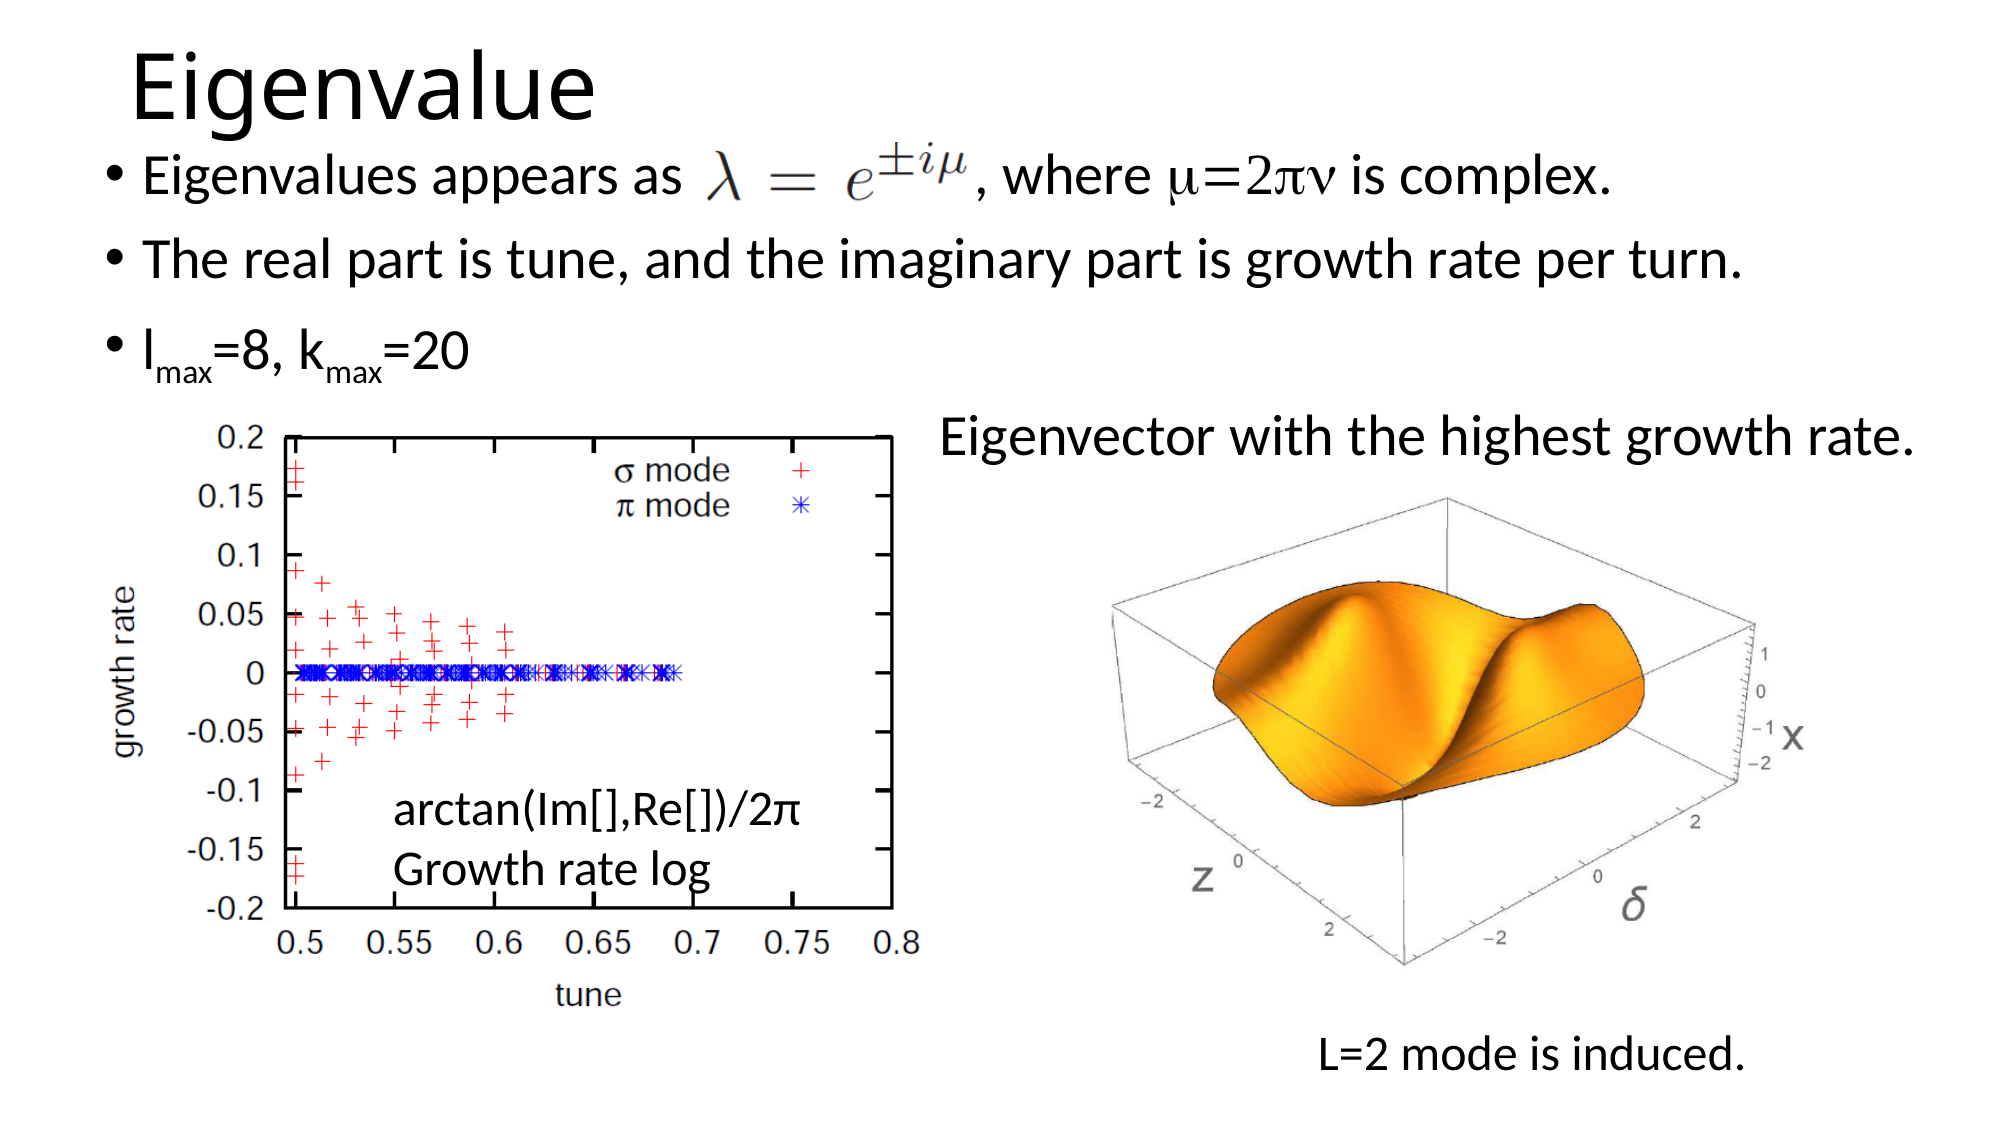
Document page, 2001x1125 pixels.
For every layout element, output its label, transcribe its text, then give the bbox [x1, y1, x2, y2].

text_box L=2 mode is induced. [1303, 1012, 1807, 1088]
picture [697, 142, 977, 206]
list Eigenvalues appears as , where m=2pn is complex. The real part is tune, and the imaginary part is growth rate per turn. lmax=8, kmax=20 Eigenvector with the highest growth rate. l=2 mode [89, 136, 1954, 851]
title Eigenvalue [113, 19, 1839, 136]
picture [1085, 480, 1807, 969]
picture [109, 410, 922, 1013]
